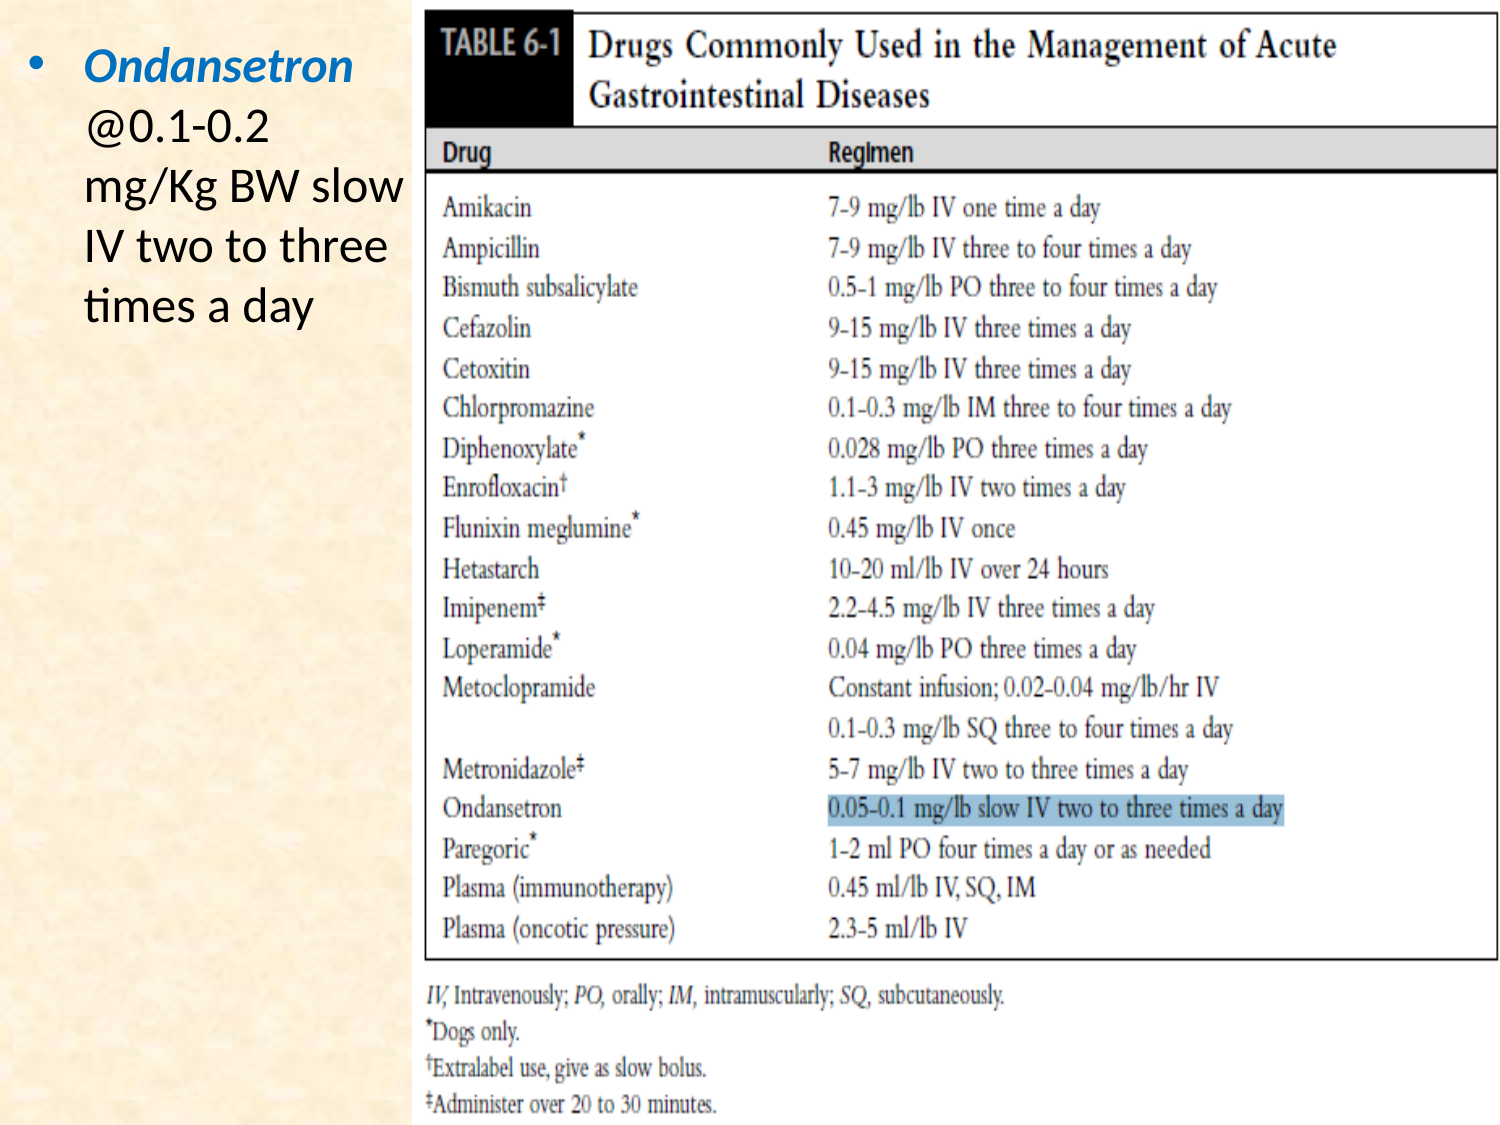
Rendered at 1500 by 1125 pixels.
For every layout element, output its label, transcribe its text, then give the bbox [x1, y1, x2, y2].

picture [0, 0, 1500, 1125]
list Ondansetron @0.1-0.2 mg/Kg BW slow IV two to three times a day [12, 24, 407, 1100]
